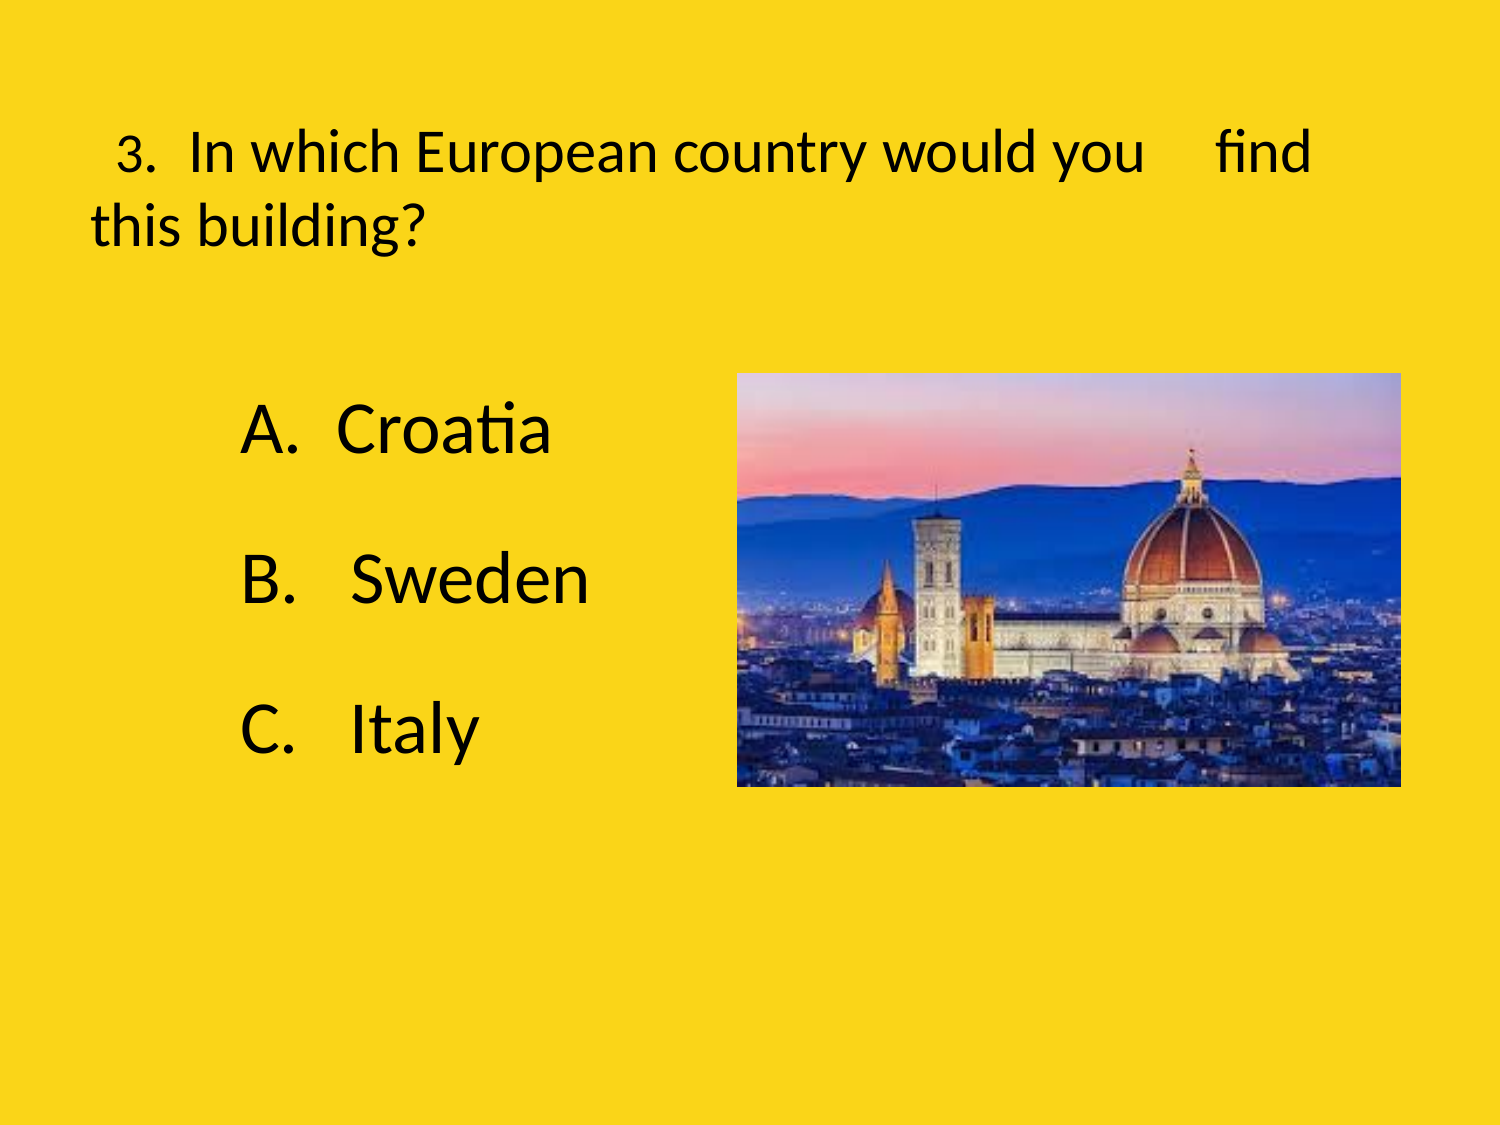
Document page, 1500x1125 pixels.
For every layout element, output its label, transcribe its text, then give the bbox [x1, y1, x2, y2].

picture [736, 373, 1401, 788]
list A. Croatia B. Sweden C. Italy [75, 326, 1425, 1005]
title 3. In which European country would you find this building? [75, 101, 1425, 268]
